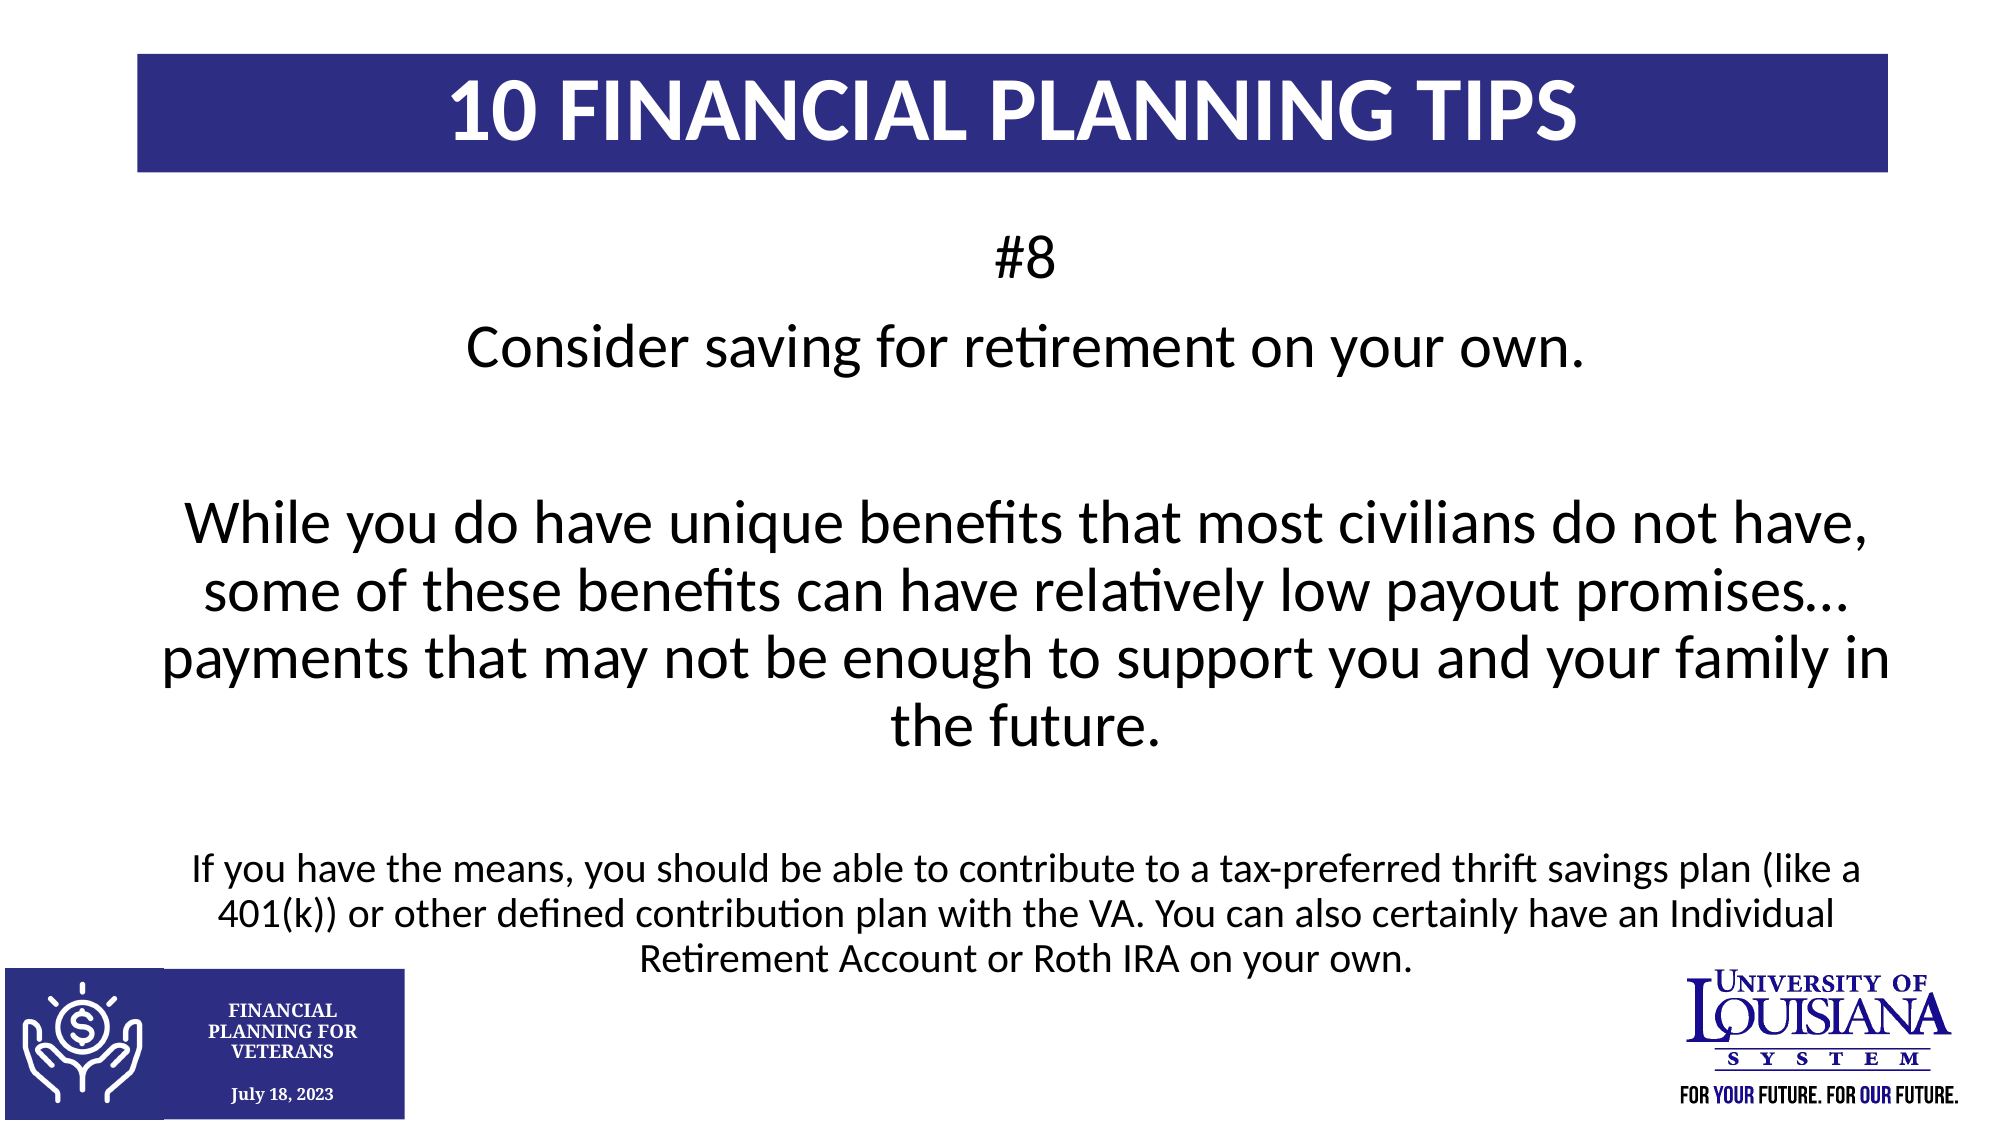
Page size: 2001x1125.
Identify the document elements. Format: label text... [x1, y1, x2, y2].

text_box #8 Consider saving for retirement on your own. While you do have unique benefits that most civilians do not have, some of these benefits can have relatively low payout promises…payments that may not be enough to support you and your family in the future. If you have the means, you should be able to contribute to a tax-preferred thrift savings plan (like a 401(k)) or other defined contribution plan with the VA. You can also certainly have an Individual Retirement Account or Roth IRA on your own. [137, 217, 1916, 1014]
text_box 10 FINANCIAL PLANNING TIPS [137, 53, 1888, 173]
picture [1655, 956, 1983, 1120]
picture [5, 968, 161, 1120]
